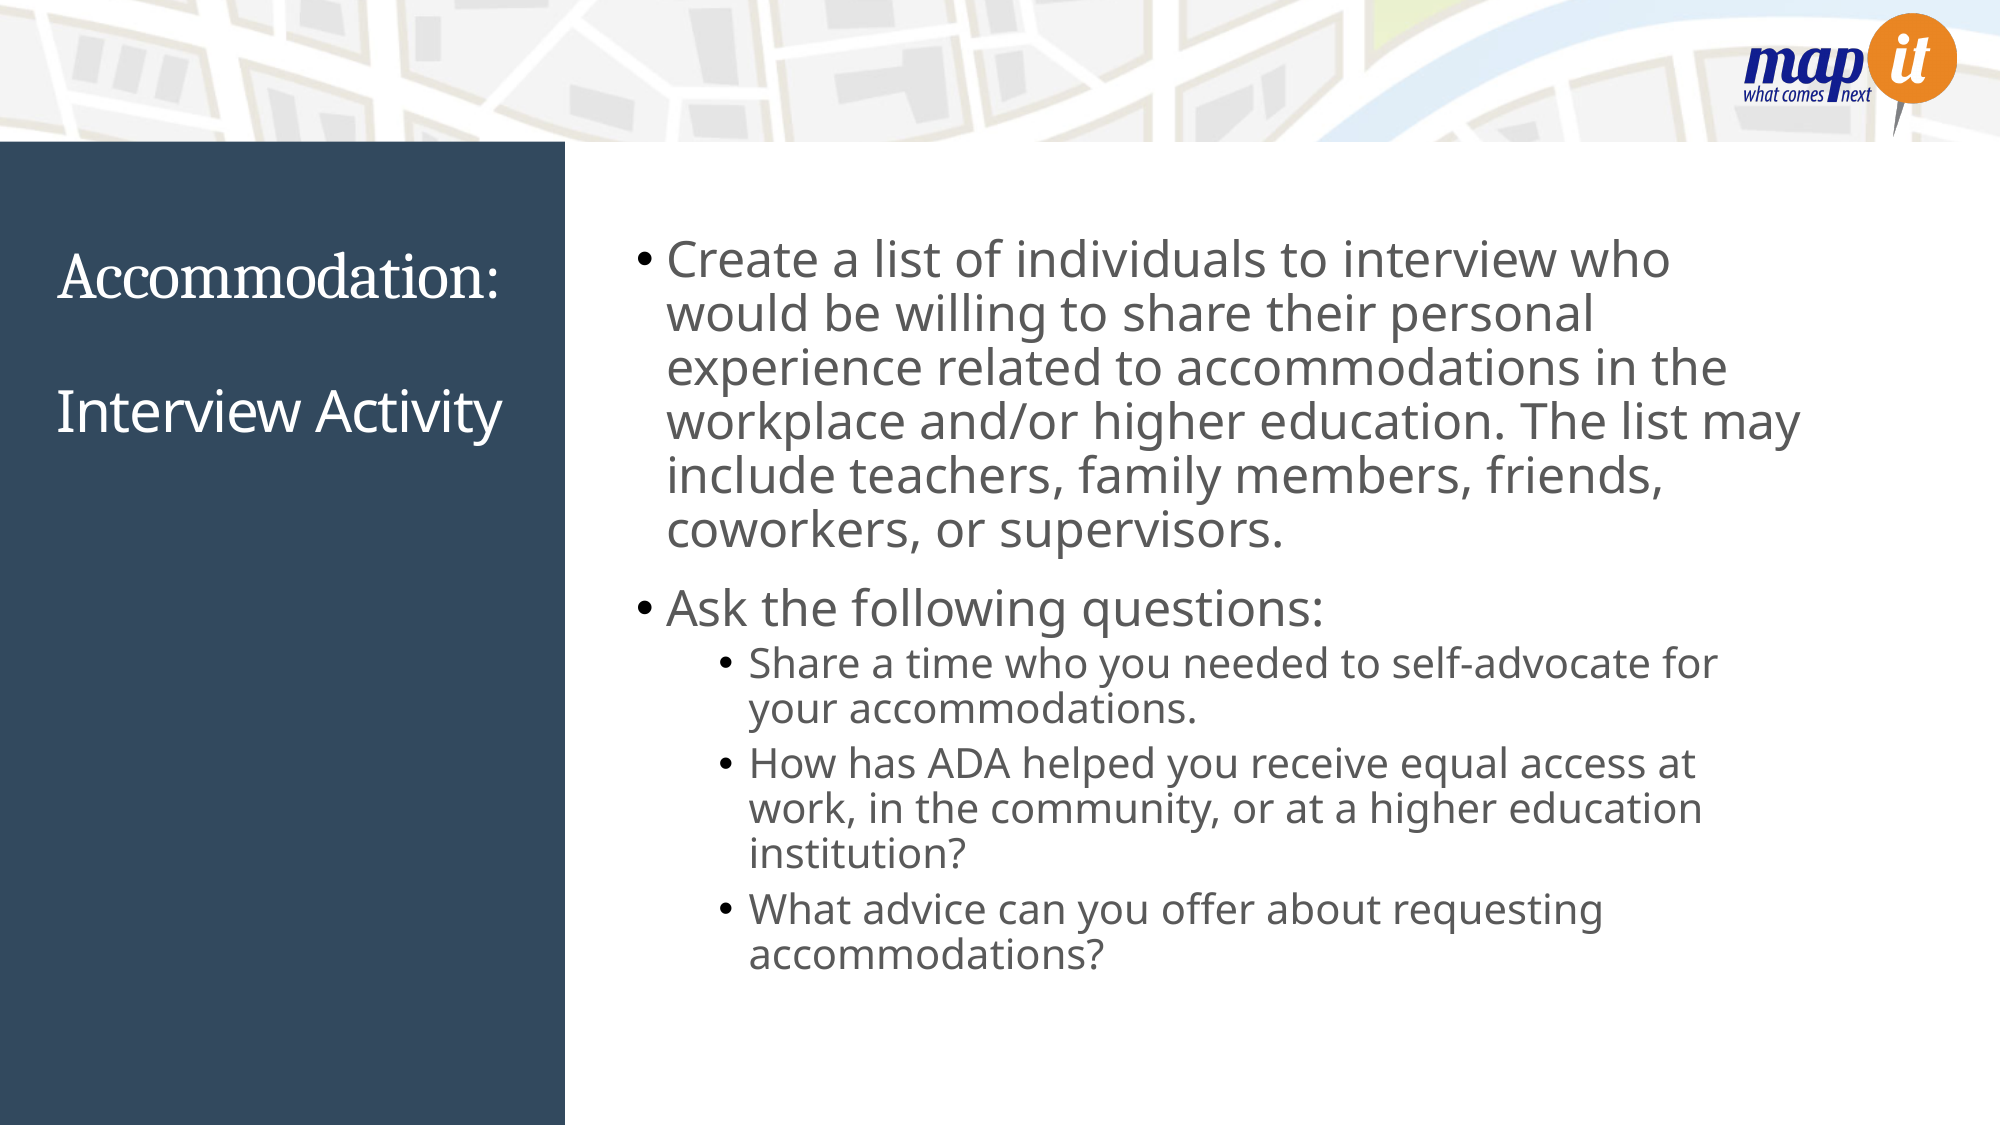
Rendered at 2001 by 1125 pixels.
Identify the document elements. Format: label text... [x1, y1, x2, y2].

picture [0, 0, 2000, 142]
title Accommodation: [41, 233, 606, 374]
text_box Interview Activity [41, 374, 606, 1125]
list Create a list of individuals to interview who would be willing to share their personal experience related to accommodations in the workplace and/or higher education. The list may include teachers, family members, friends, coworkers, or supervisors. Ask the following questions: Share a time who you needed to self-advocate for your accommodations. How has ADA helped you receive equal access at work, in the community, or at a higher education institution? What advice can you offer about requesting accommodations? [621, 226, 1821, 1078]
